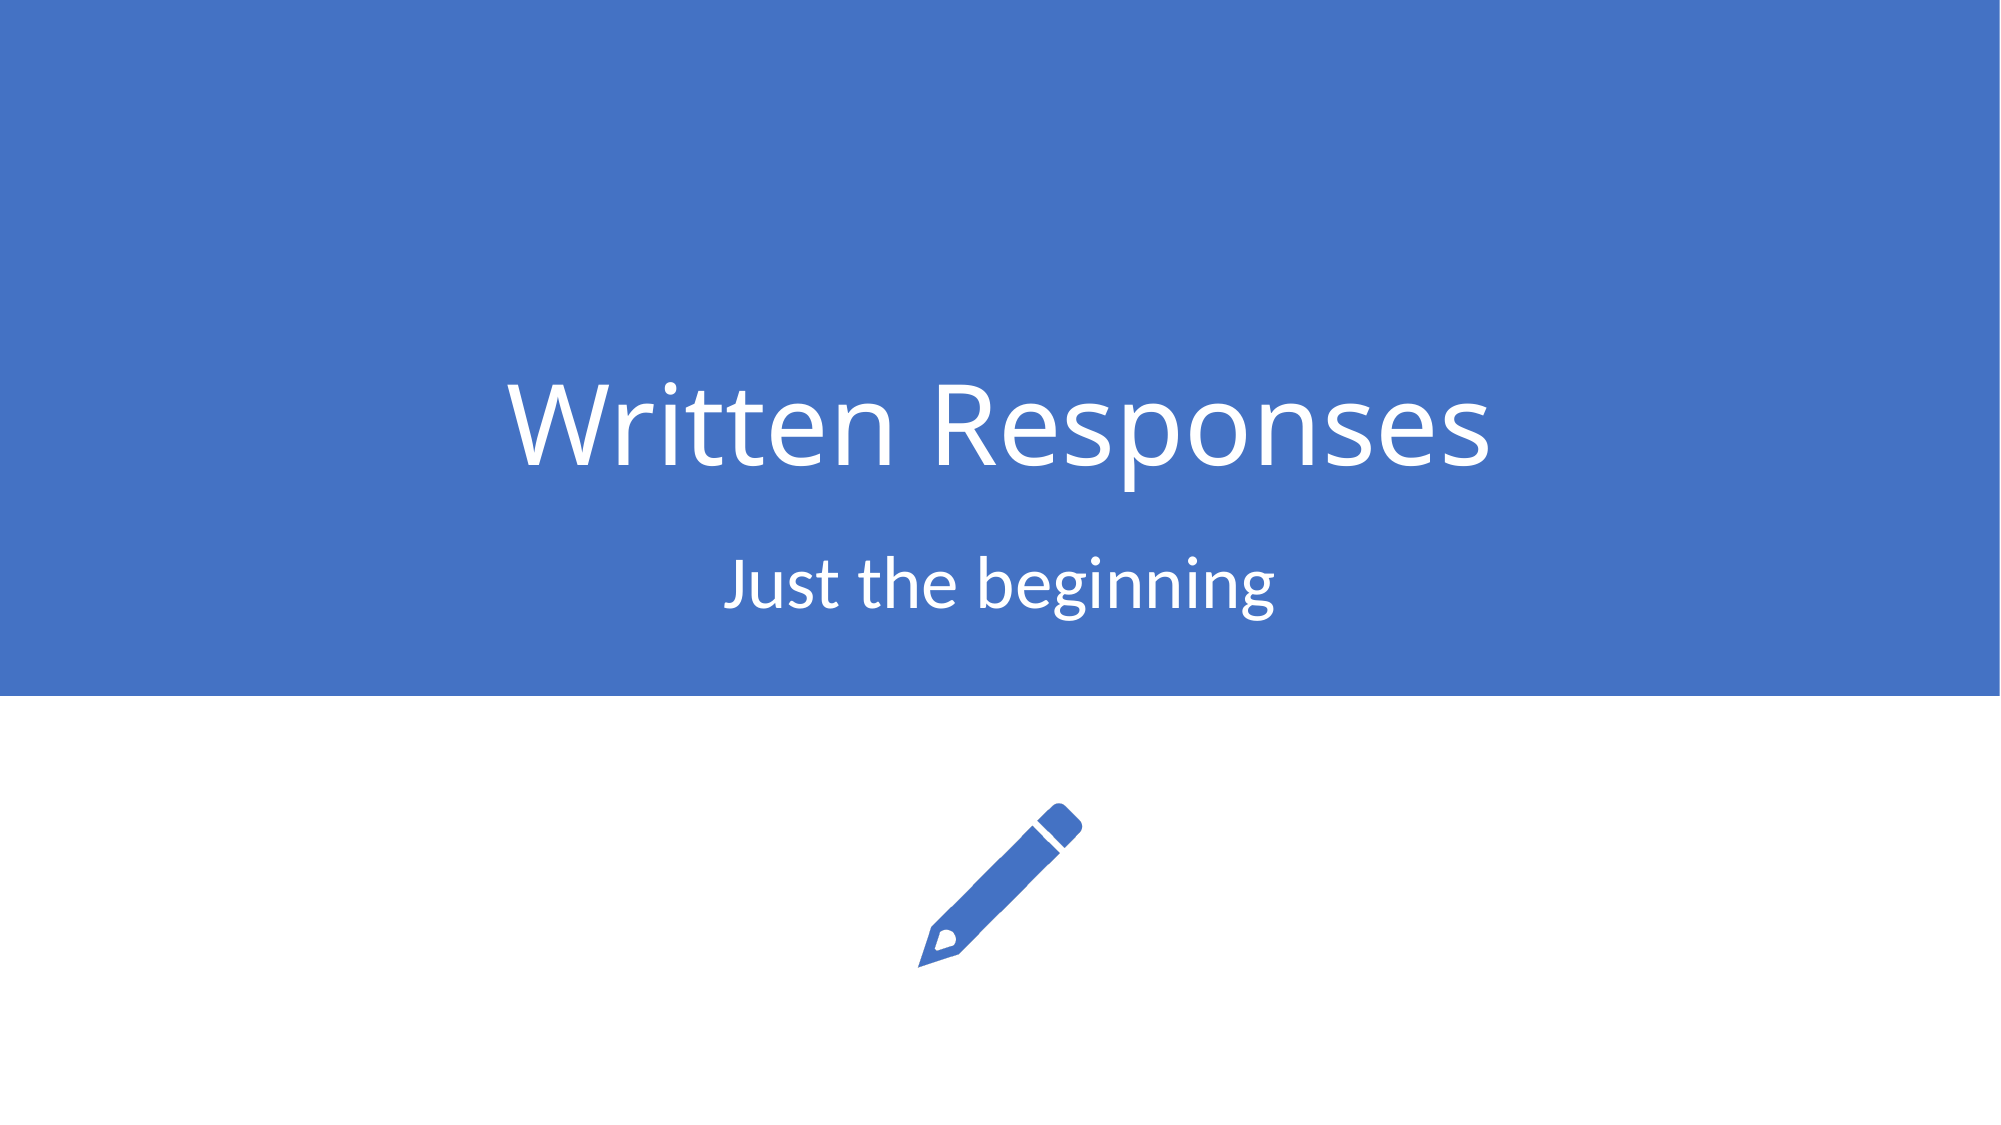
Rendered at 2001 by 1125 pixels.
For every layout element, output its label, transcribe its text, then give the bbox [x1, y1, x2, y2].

list Just the beginning [266, 497, 1733, 672]
text_box [0, 0, 2000, 697]
picture [903, 788, 1097, 982]
title Written Responses [212, 116, 1788, 498]
